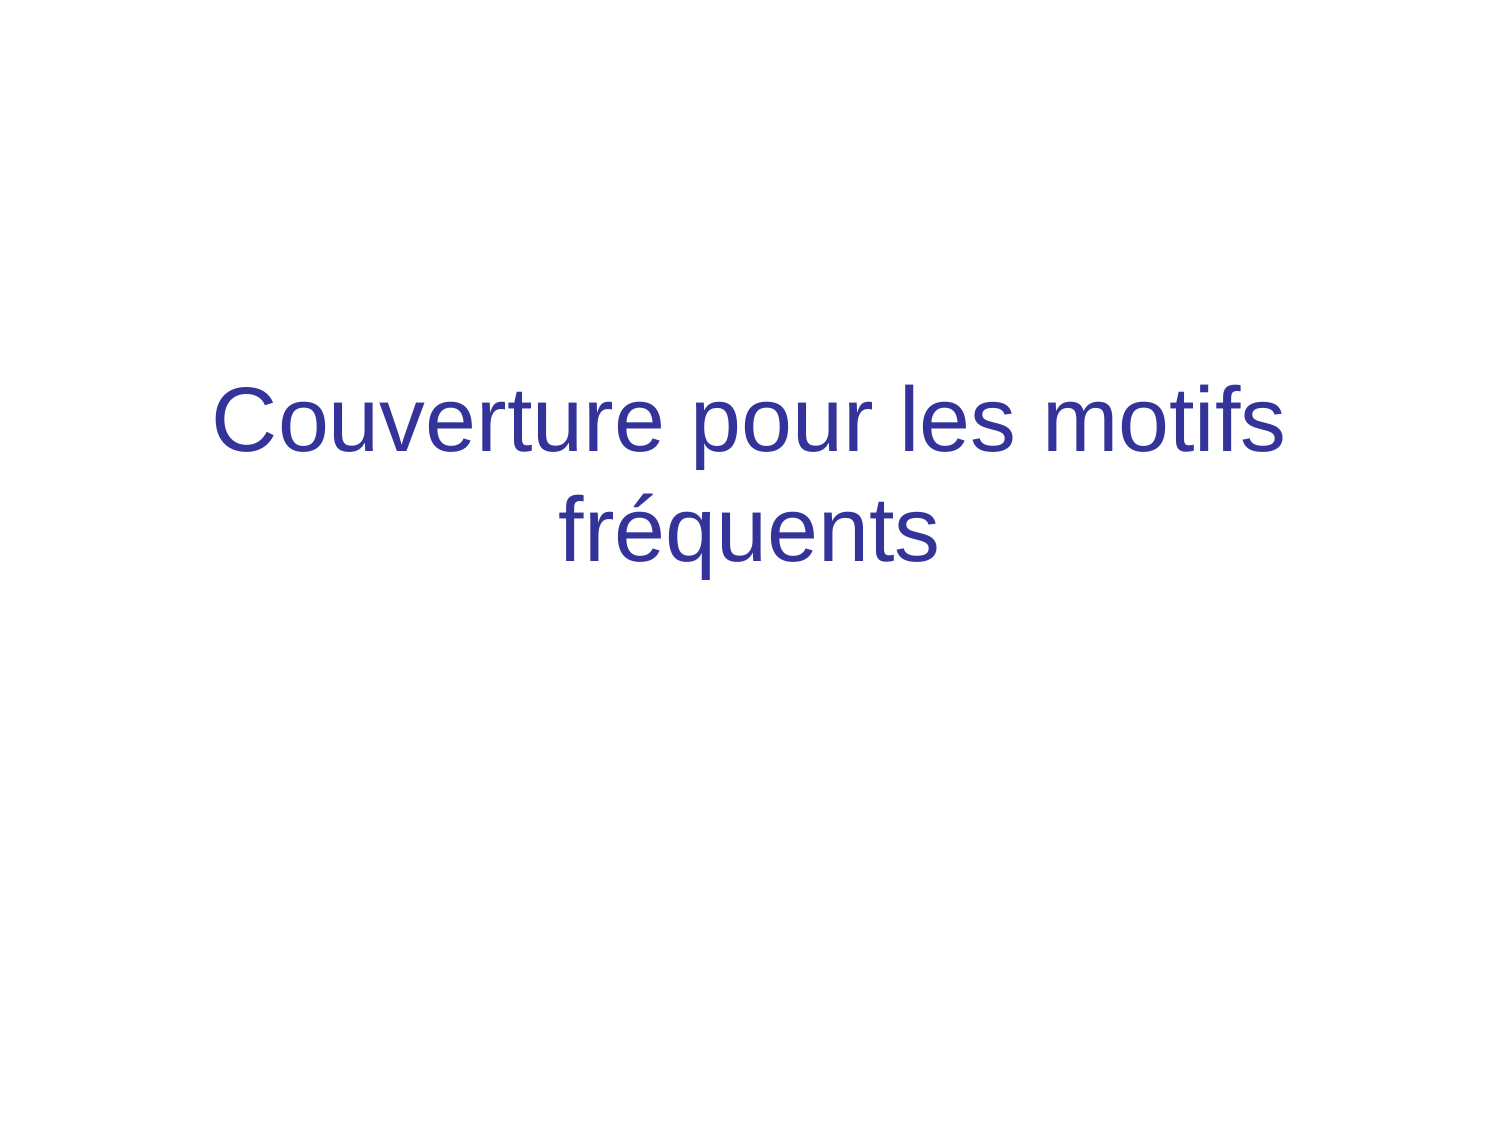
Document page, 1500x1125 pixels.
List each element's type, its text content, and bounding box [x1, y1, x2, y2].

title Couverture pour les motifs fréquents [112, 349, 1388, 591]
